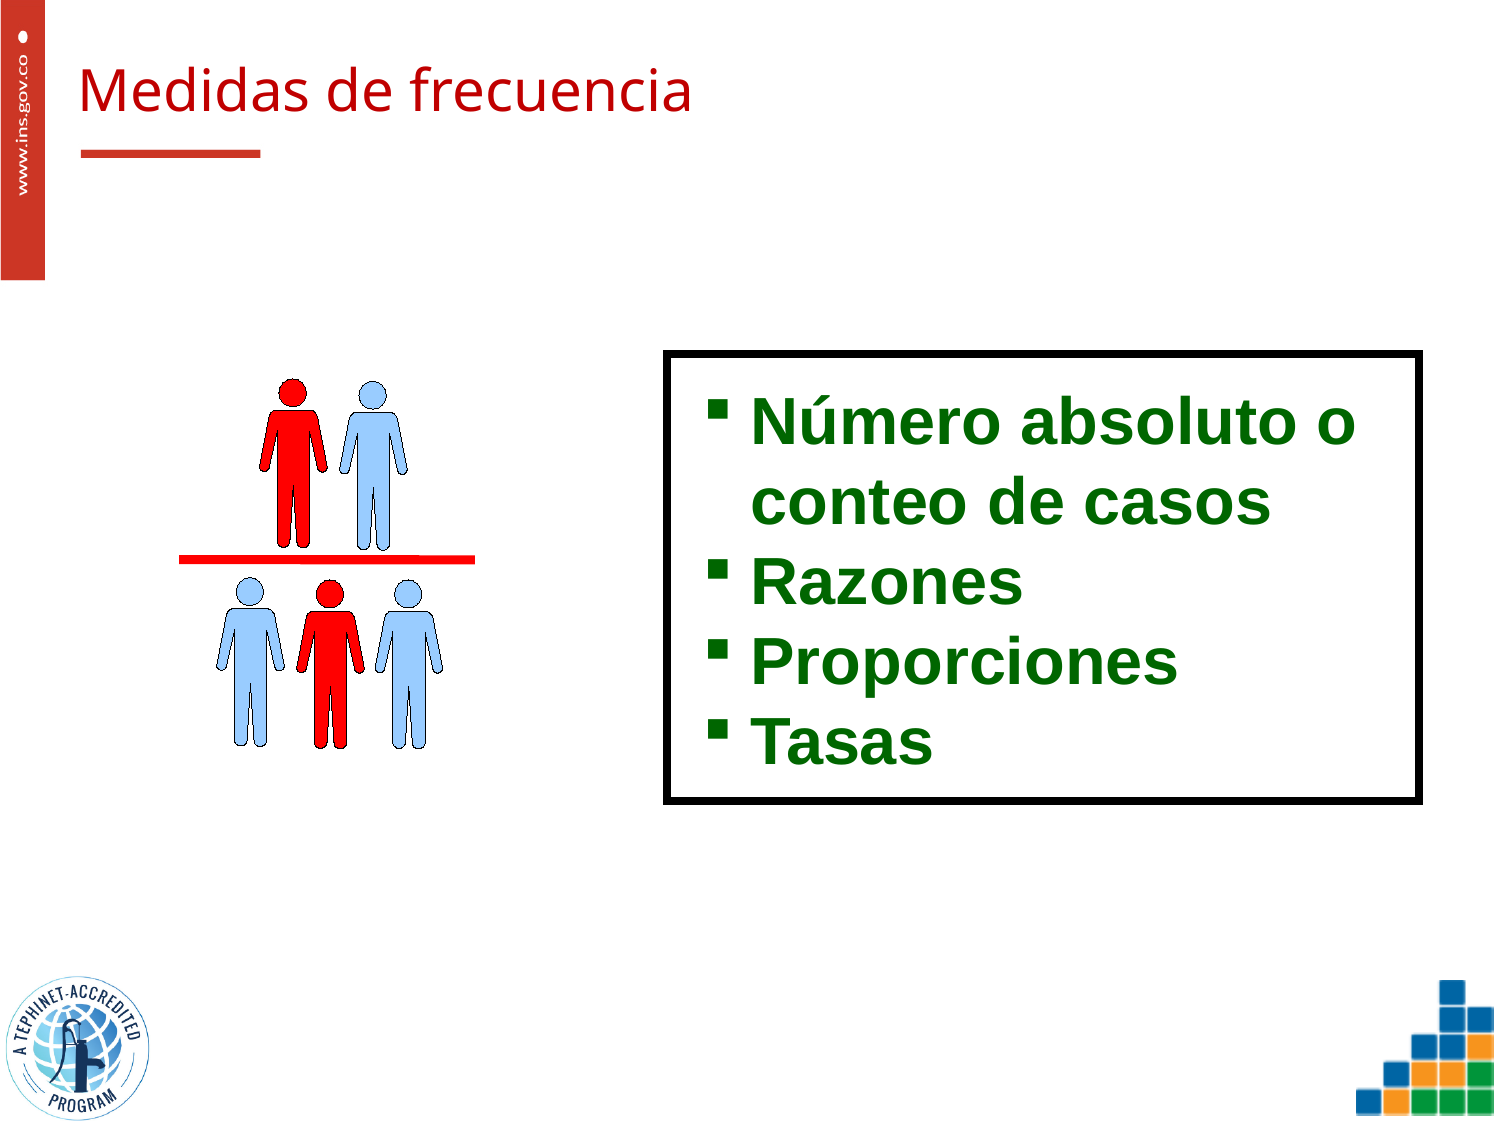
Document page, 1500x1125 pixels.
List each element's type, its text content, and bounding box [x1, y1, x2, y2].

picture [1356, 980, 1494, 1116]
text_box [236, 577, 264, 606]
text_box [316, 579, 344, 608]
text_box [216, 608, 285, 747]
text_box Número absoluto o conteo de casos Razones Proporciones Tasas [667, 354, 1419, 802]
picture [0, 970, 155, 1125]
text_box [375, 611, 443, 749]
text_box [394, 579, 422, 608]
title Medidas de frecuencia [62, 54, 1500, 131]
text_box [259, 410, 328, 548]
text_box [358, 381, 387, 410]
picture [0, 0, 1439, 943]
text_box [278, 378, 307, 407]
text_box [339, 412, 408, 551]
text_box [296, 611, 365, 749]
